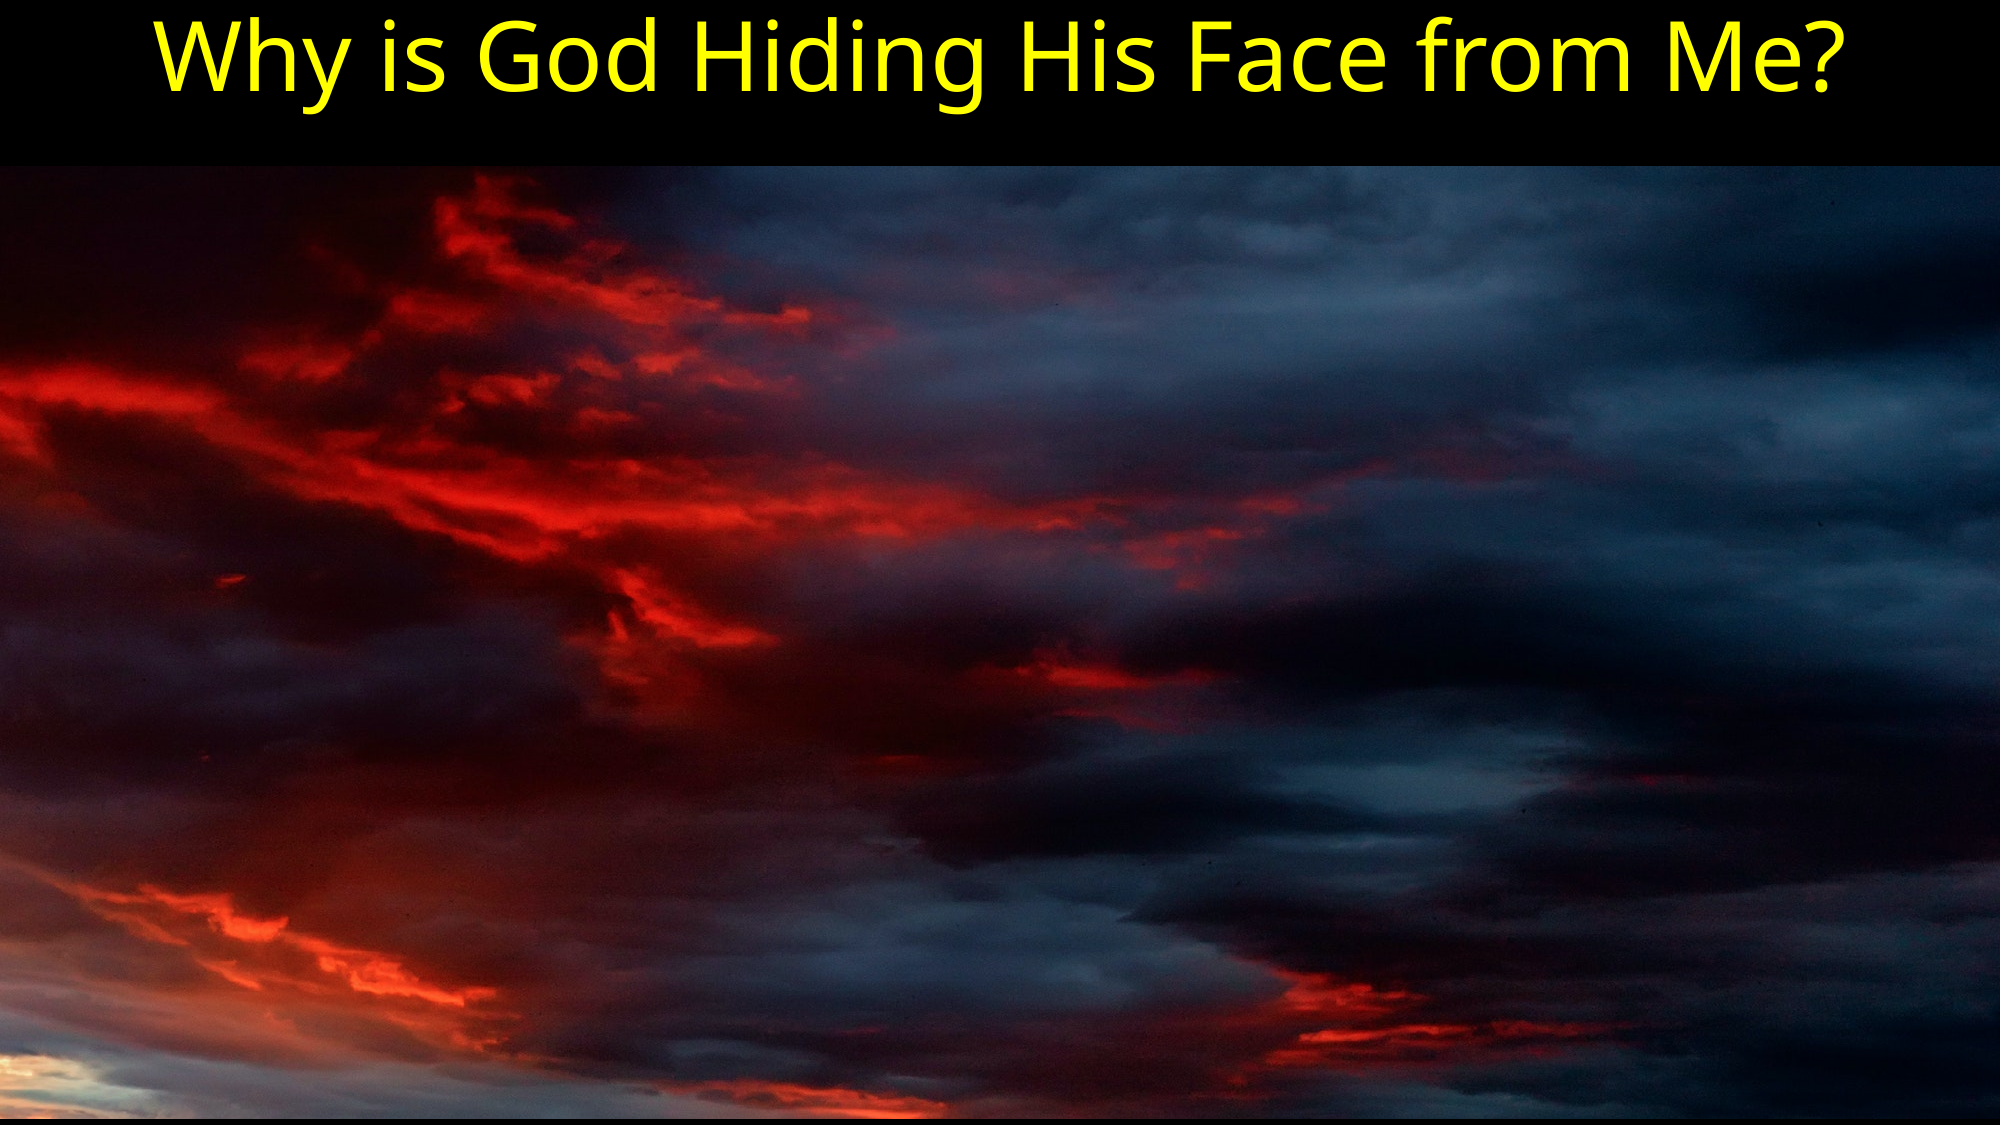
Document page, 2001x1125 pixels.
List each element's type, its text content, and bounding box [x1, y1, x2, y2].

picture [0, 166, 2000, 1119]
subtitle Why is God Hiding His Face from Me? [0, 0, 2000, 166]
